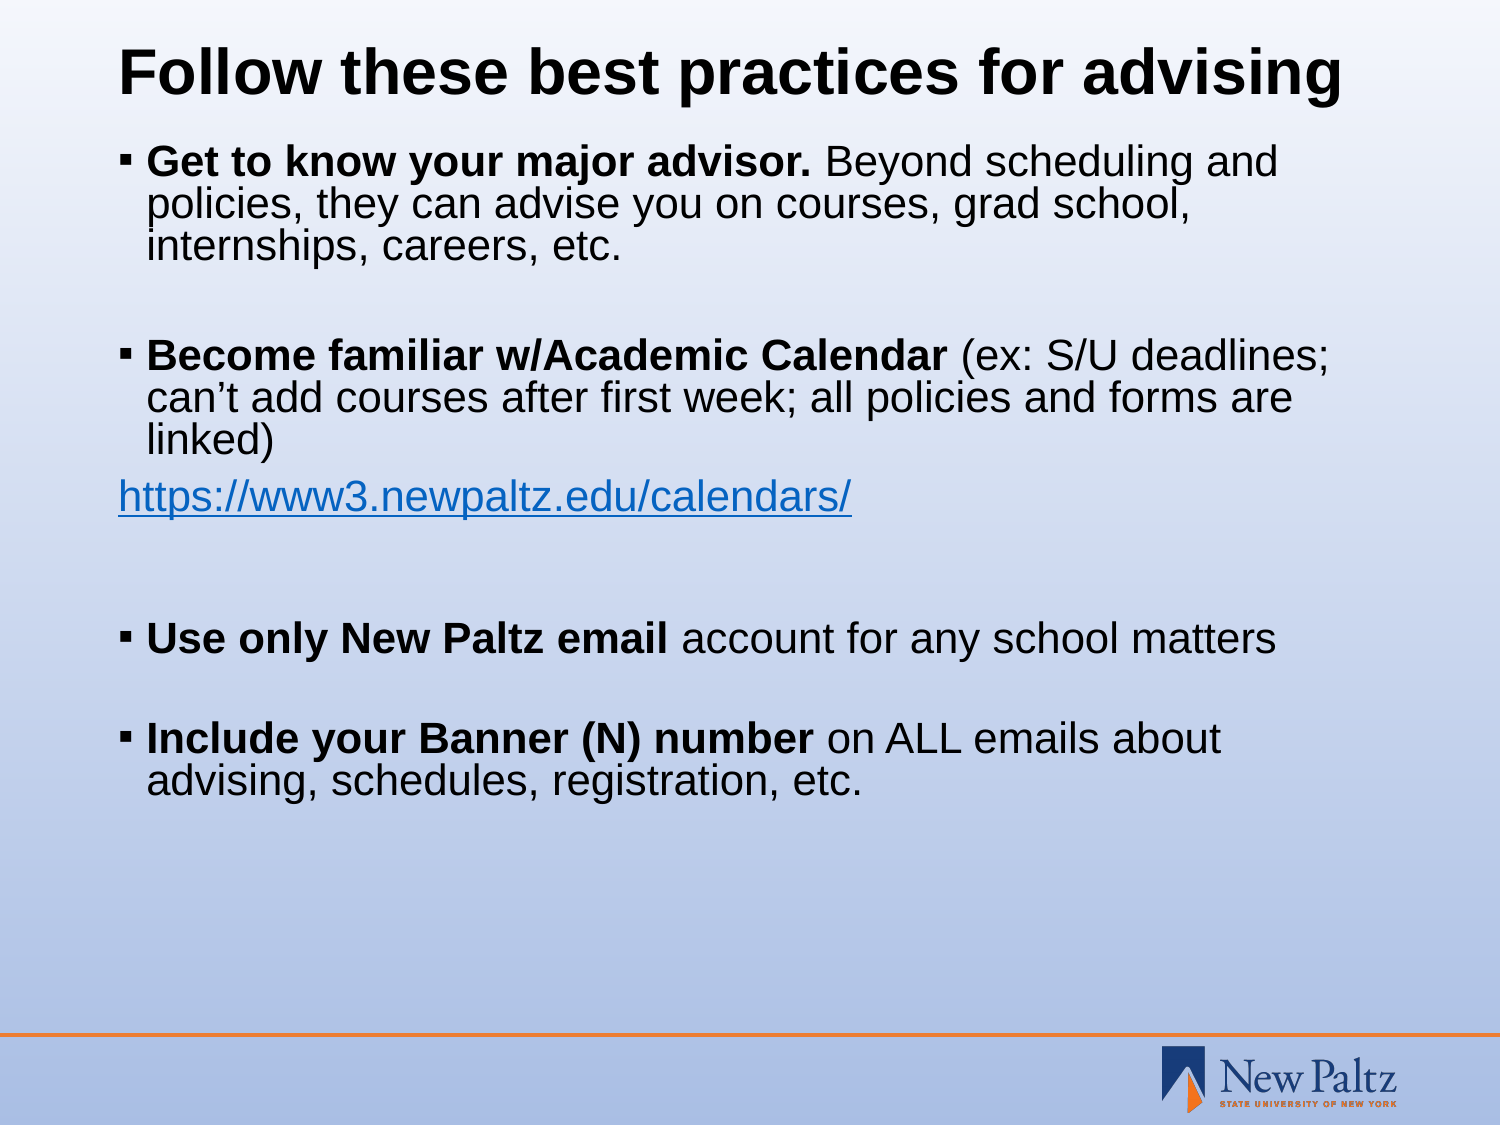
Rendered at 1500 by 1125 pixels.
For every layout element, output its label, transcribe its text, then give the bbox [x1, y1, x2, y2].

title Follow these best practices for advising [103, 0, 1397, 135]
picture [1162, 1046, 1397, 1113]
list Get to know your major advisor. Beyond scheduling and policies, they can advise you on courses, grad school, internships, careers, etc. Become familiar w/Academic Calendar (ex: S/U deadlines; can’t add courses after first week; all policies and forms are linked) https://www3.newpaltz.edu/calendars/ Use only New Paltz email account for any school matters Include your Banner (N) number on ALL emails about advising, schedules, registration, etc. [103, 135, 1397, 1014]
